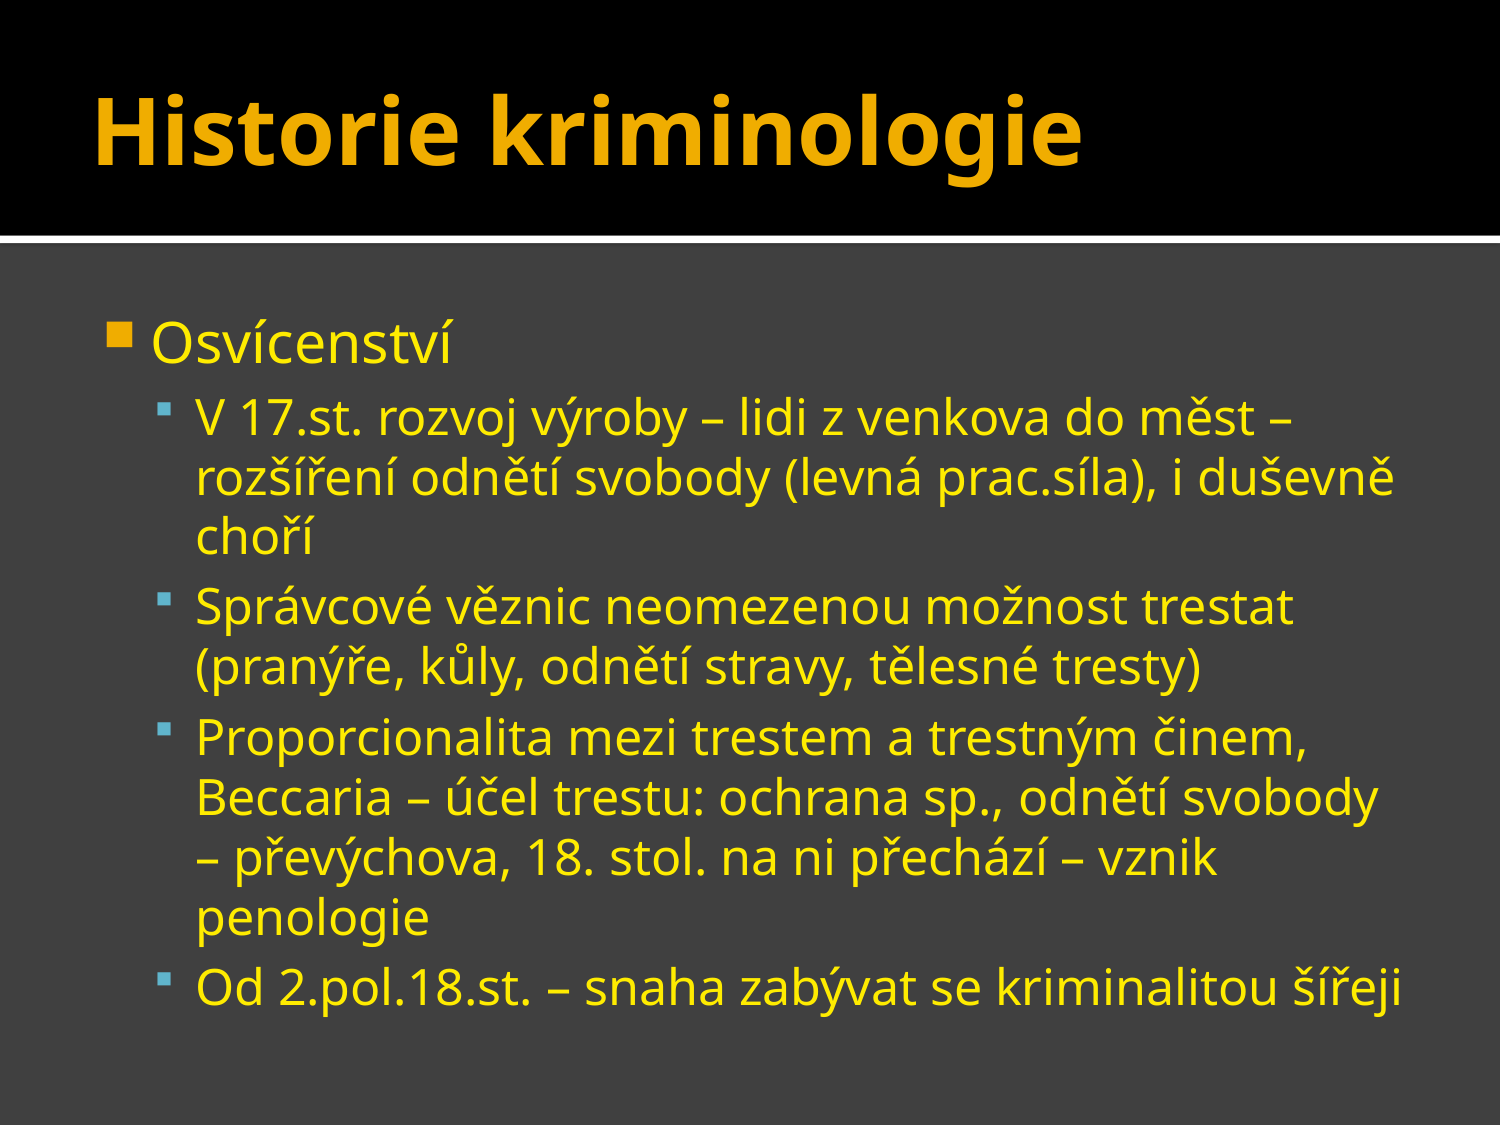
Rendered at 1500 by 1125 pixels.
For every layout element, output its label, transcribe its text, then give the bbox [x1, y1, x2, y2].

title Historie kriminologie [75, 25, 1425, 231]
list Osvícenství V 17.st. rozvoj výroby – lidi z venkova do měst – rozšíření odnětí svobody (levná prac.síla), i duševně choří Správcové věznic neomezenou možnost trestat (pranýře, kůly, odnětí stravy, tělesné tresty) Proporcionalita mezi trestem a trestným činem, Beccaria – účel trestu: ochrana sp., odnětí svobody – převýchova, 18. stol. na ni přechází – vznik penologie Od 2.pol.18.st. – snaha zabývat se kriminalitou šířeji [75, 291, 1425, 1050]
